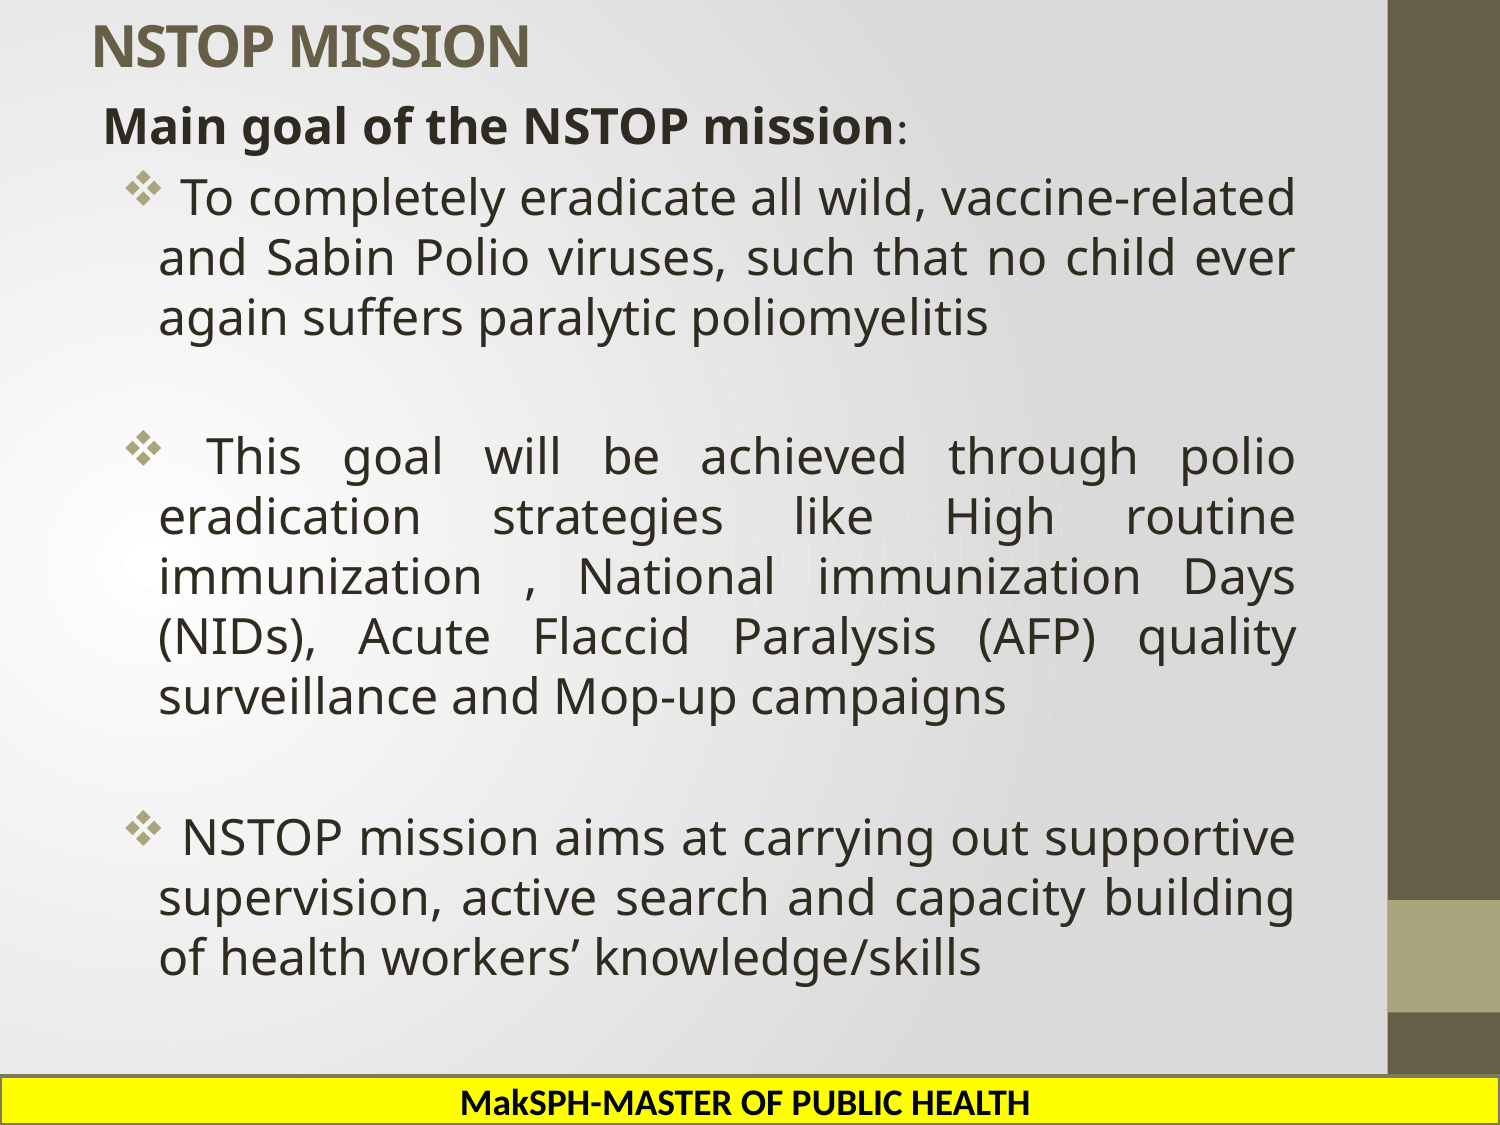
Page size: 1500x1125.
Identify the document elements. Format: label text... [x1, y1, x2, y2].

list Main goal of the NSTOP mission: To completely eradicate all wild, vaccine-related and Sabin Polio viruses, such that no child ever again suffers paralytic poliomyelitis This goal will be achieved through polio eradication strategies like High routine immunization , National immunization Days (NIDs), Acute Flaccid Paralysis (AFP) quality surveillance and Mop-up campaigns NSTOP mission aims at carrying out supportive supervision, active search and capacity building of health workers’ knowledge/skills [87, 87, 1313, 1038]
title NSTOP MISSION [75, 0, 1425, 125]
